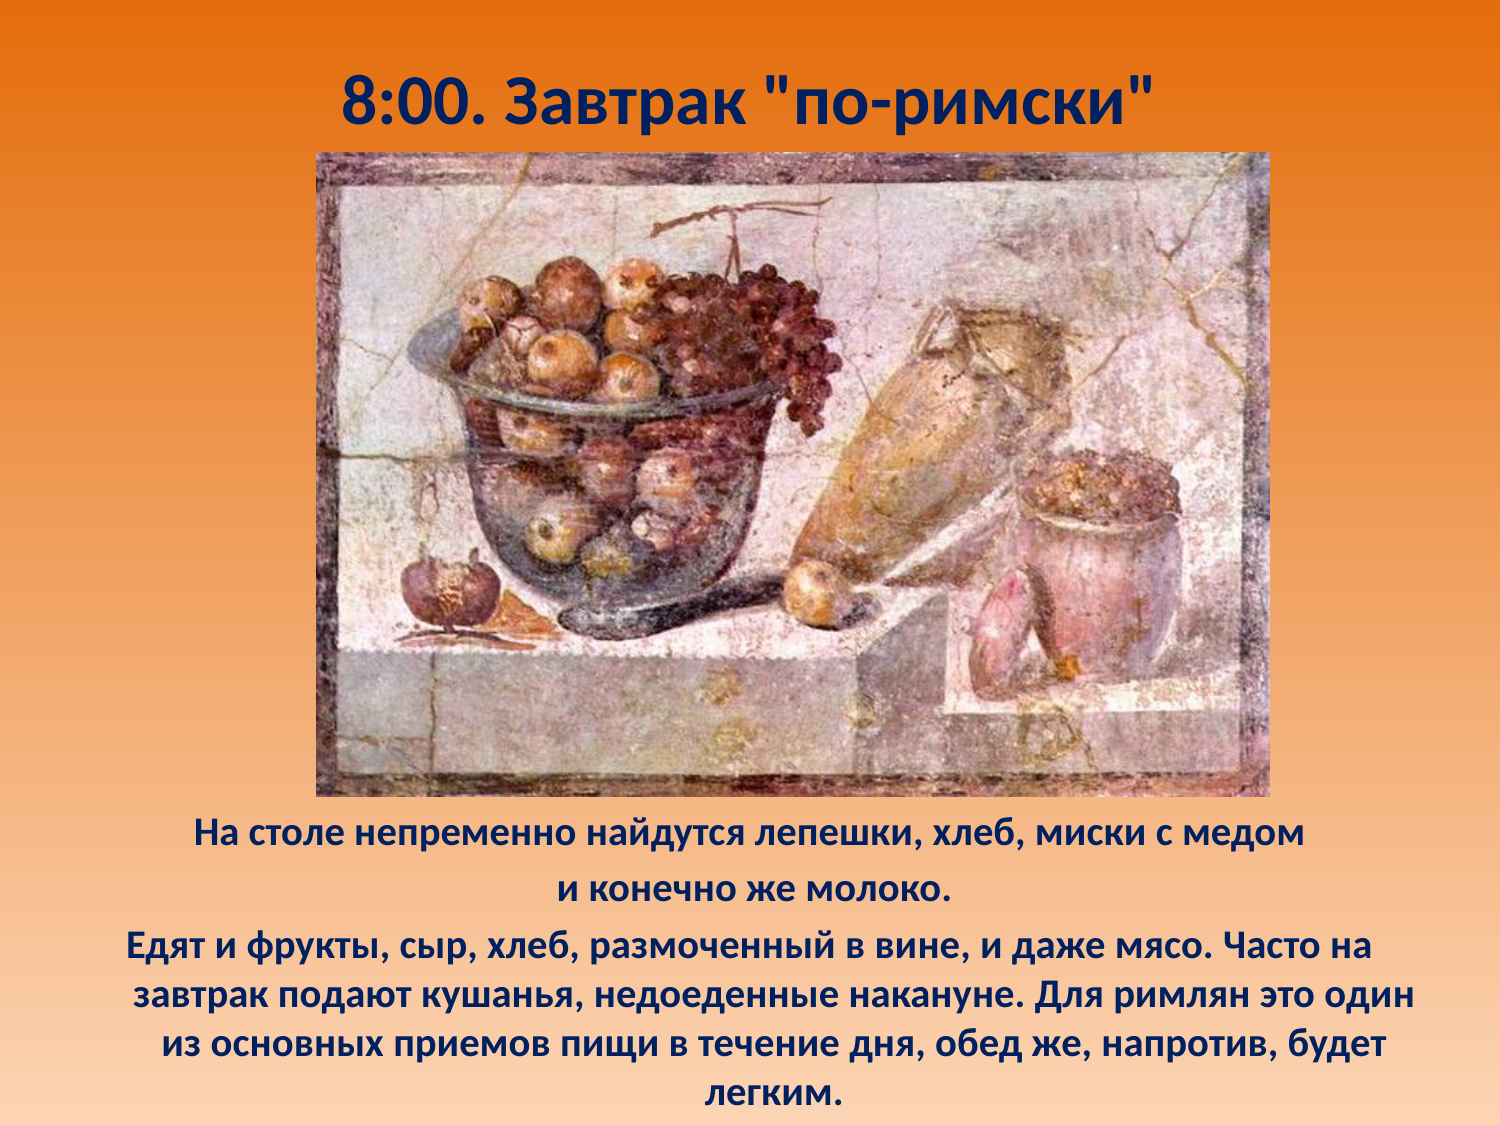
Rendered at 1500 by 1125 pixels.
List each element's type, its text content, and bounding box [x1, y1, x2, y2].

picture [316, 152, 1270, 797]
list На столе непременно найдутся лепешки, хлеб, миски с медом и конечно же молоко. Едят и фрукты, сыр, хлеб, размоченный в вине, и даже мясо. Часто на завтрак подают кушанья, недоеденные накануне. Для римлян это один из основных приемов пищи в течение дня, обед же, напротив, будет легким. [46, 796, 1454, 1125]
title 8:00. Завтрак "по-римски" [74, 44, 1426, 233]
